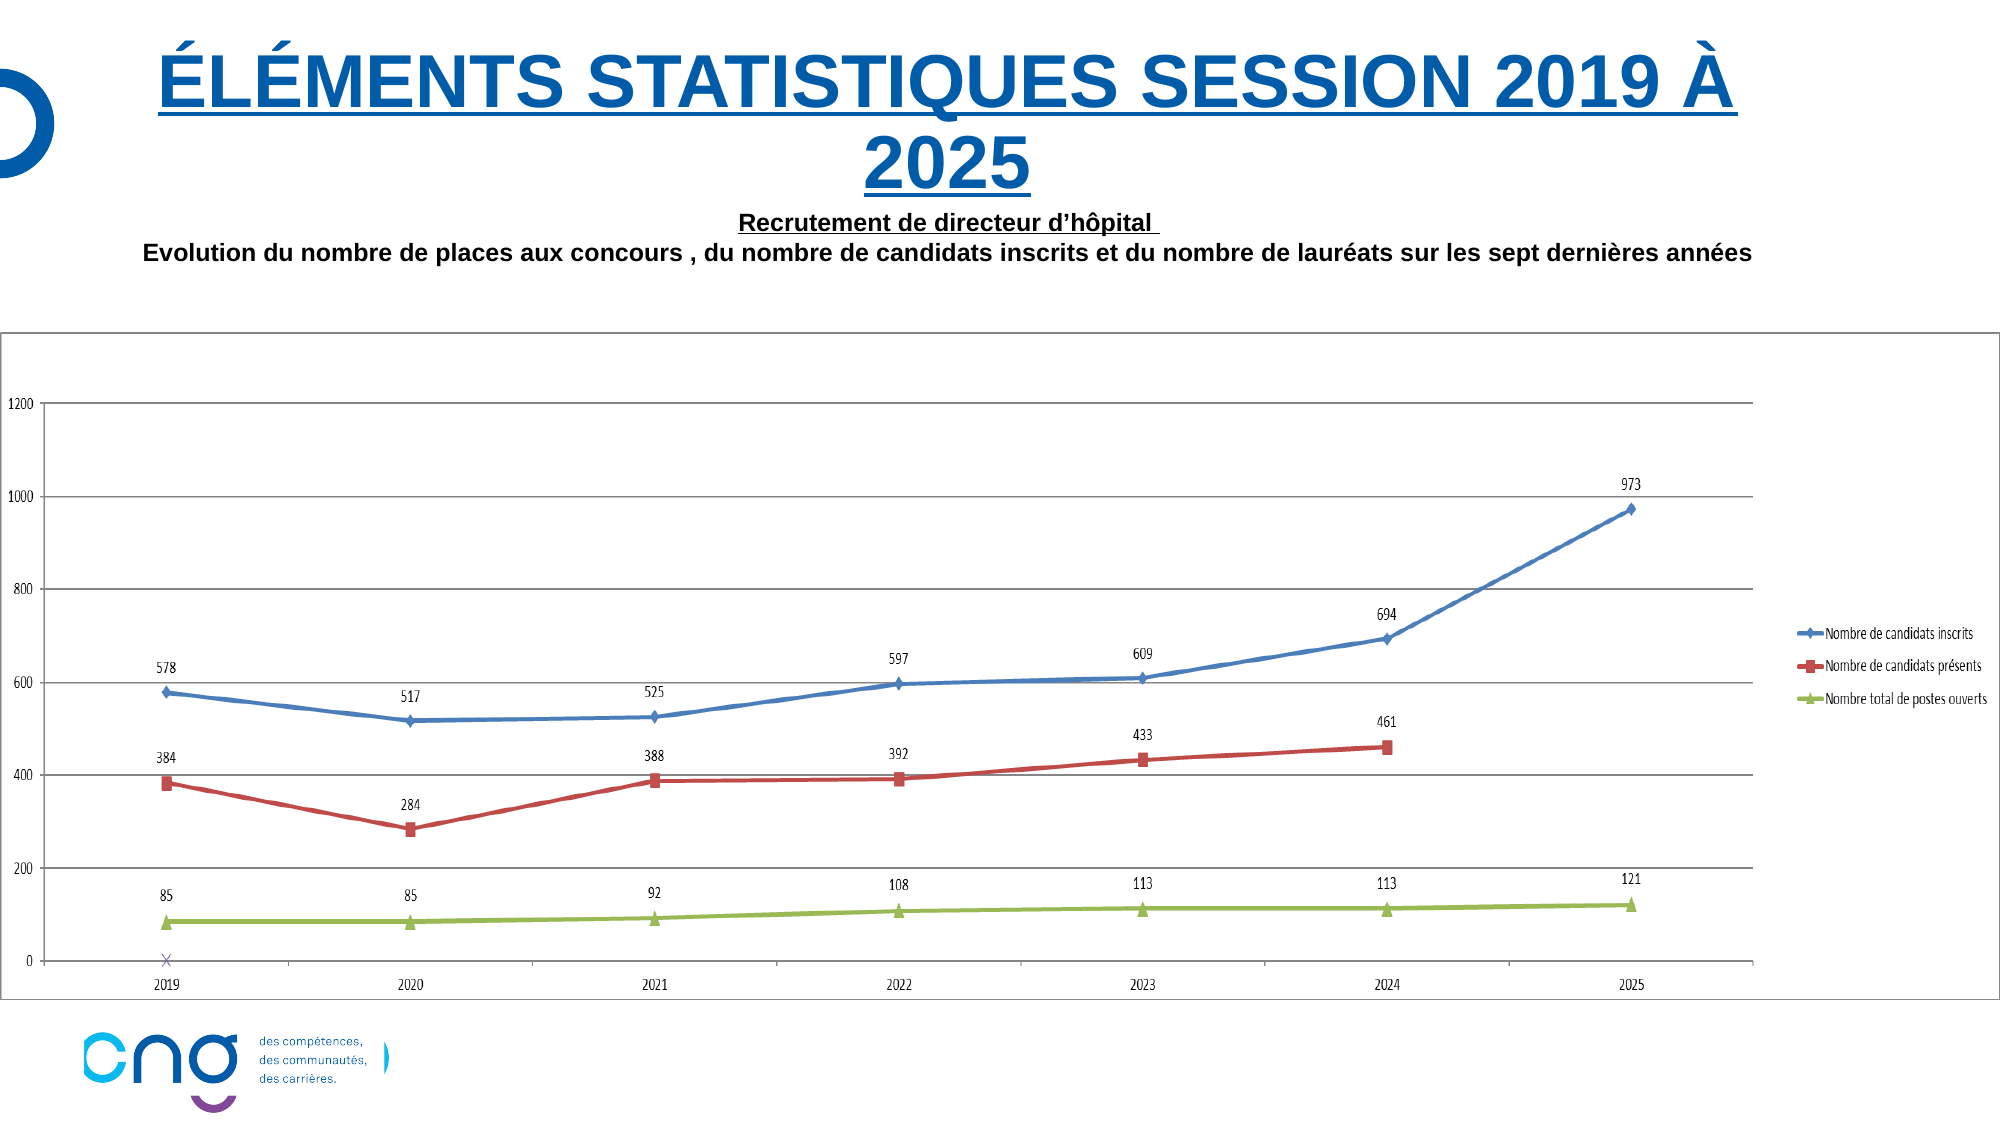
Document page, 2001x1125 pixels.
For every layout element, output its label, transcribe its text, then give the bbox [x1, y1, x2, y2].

text_box Recrutement de directeur d’hôpital Evolution du nombre de places aux concours , du nombre de candidats inscrits et du nombre de lauréats sur les sept dernières années [55, 199, 1843, 274]
title Éléments statistiques session 2019 à 2025 [84, 68, 1811, 180]
picture [0, 332, 2000, 1001]
picture [84, 1032, 96, 1039]
picture [84, 1032, 389, 1113]
picture [0, 58, 66, 190]
